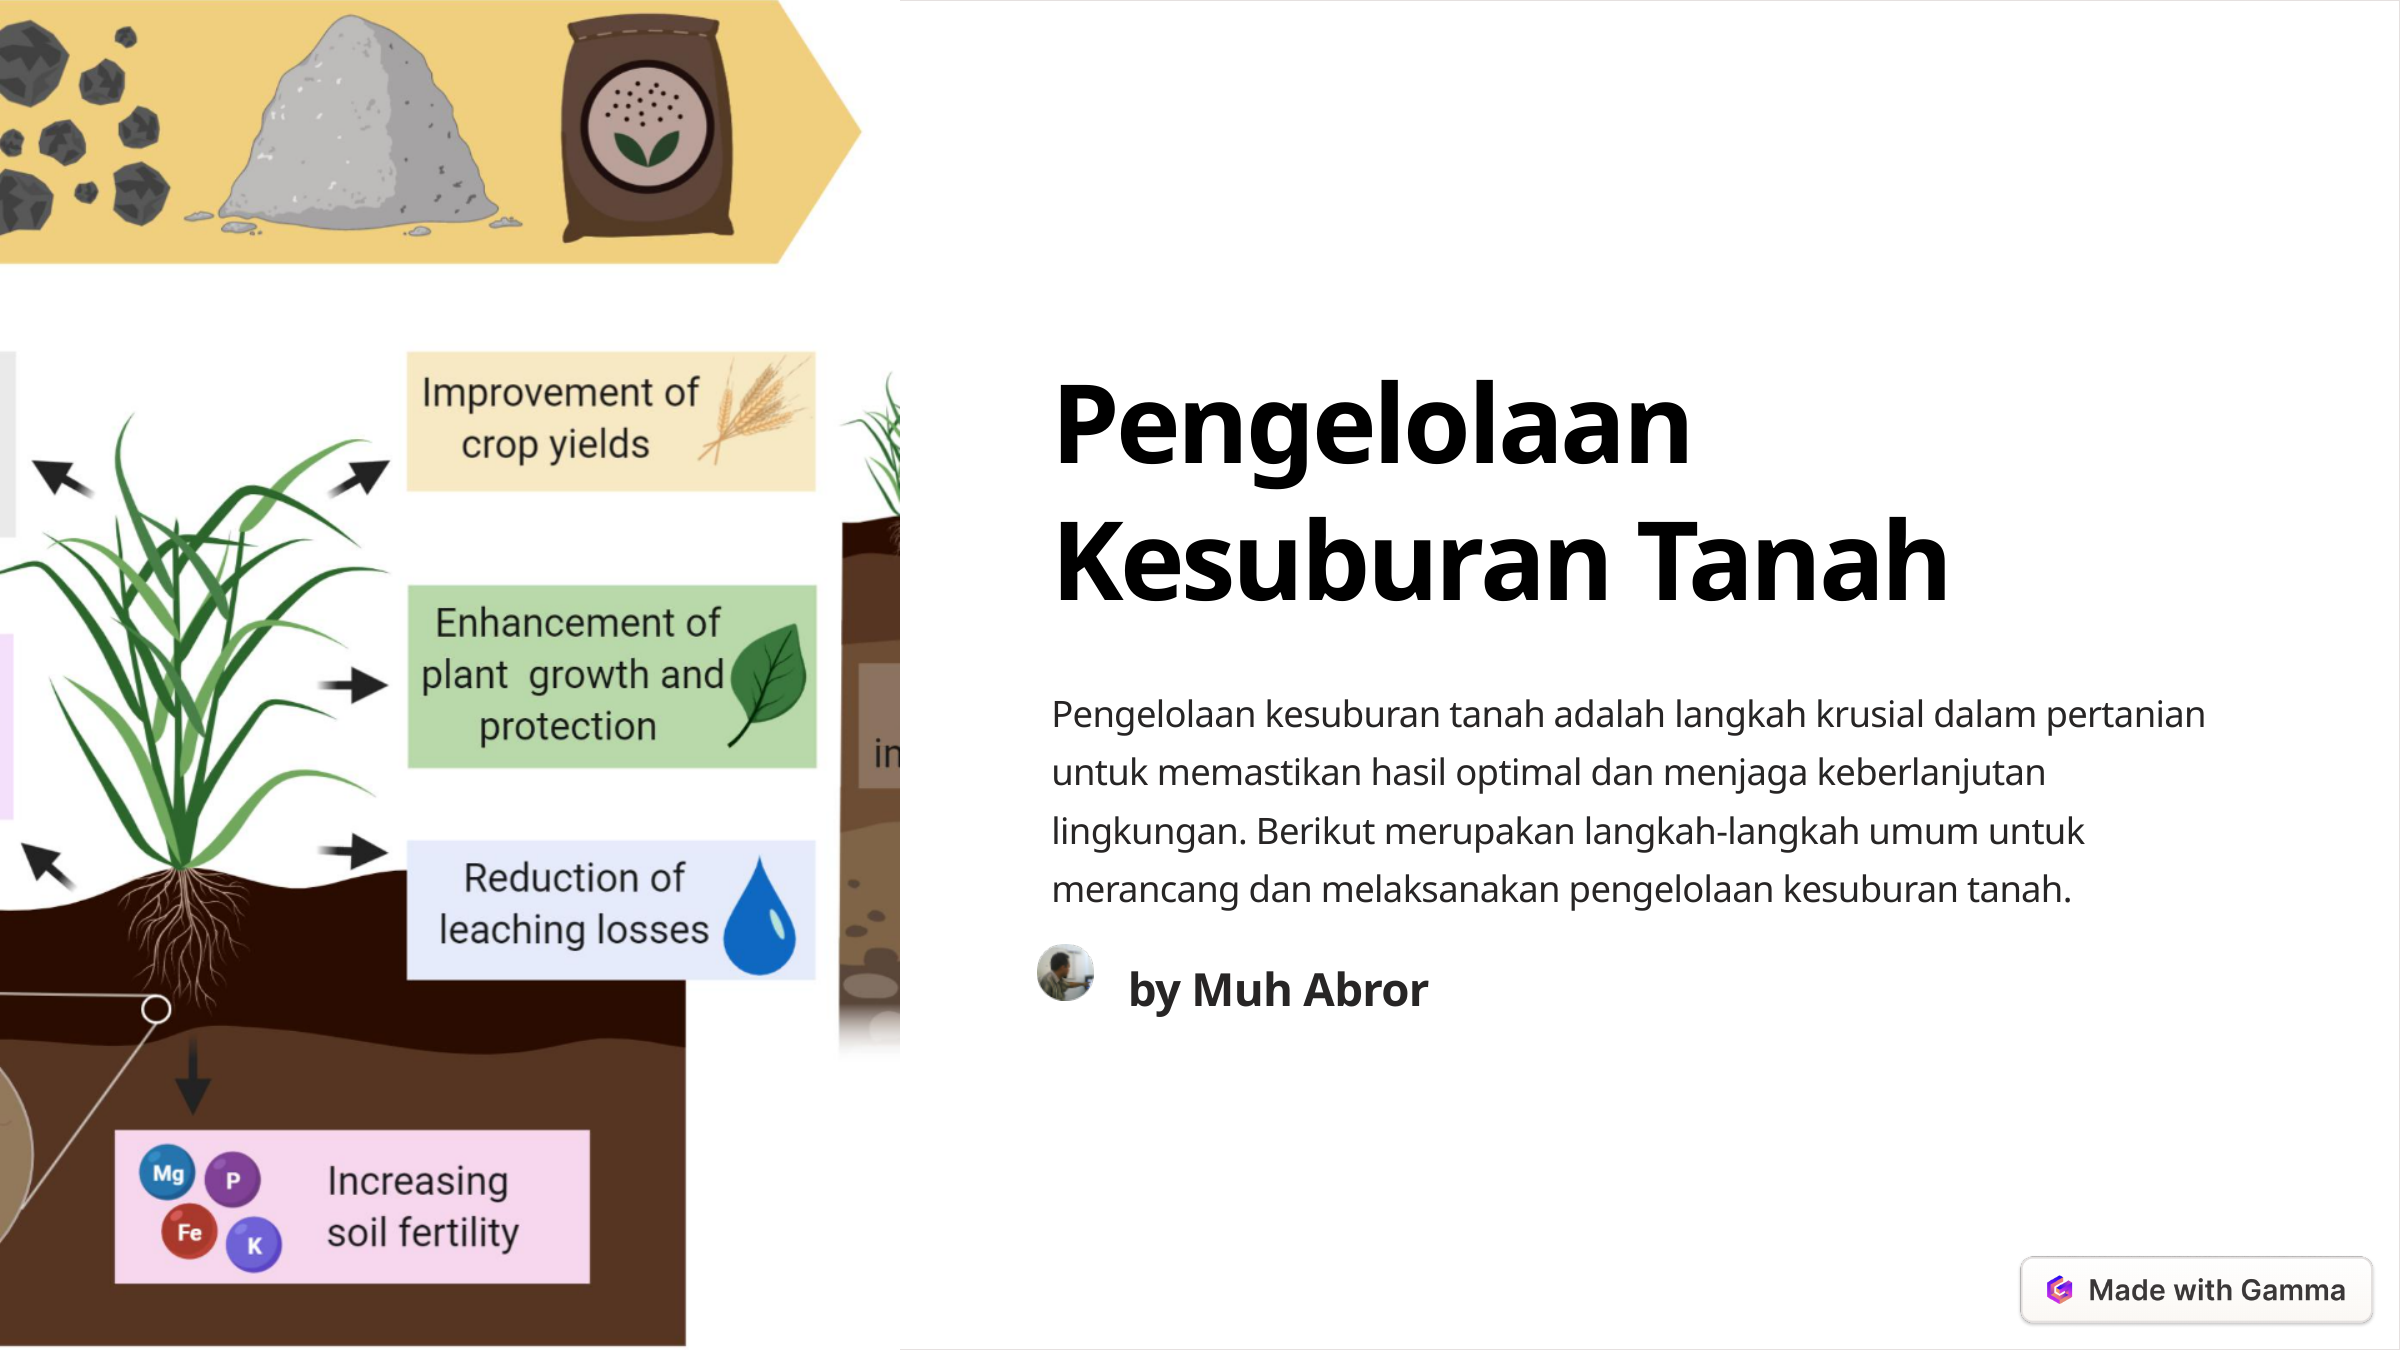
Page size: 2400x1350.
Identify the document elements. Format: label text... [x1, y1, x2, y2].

text_box Pengelolaan Kesuburan Tanah [1036, 341, 2264, 615]
picture [1037, 944, 1094, 1001]
text_box [900, 0, 2400, 1350]
text_box by Muh Abror [1113, 944, 1402, 1008]
picture [0, 0, 900, 1350]
picture [2008, 1244, 2385, 1335]
text_box Pengelolaan kesuburan tanah adalah langkah krusial dalam pertanian untuk memastikan hasil optimal dan menjaga keberlanjutan lingkungan. Berikut merupakan langkah-langkah umum untuk merancang dan melaksanakan pengelolaan kesuburan tanah. [1036, 669, 2264, 903]
